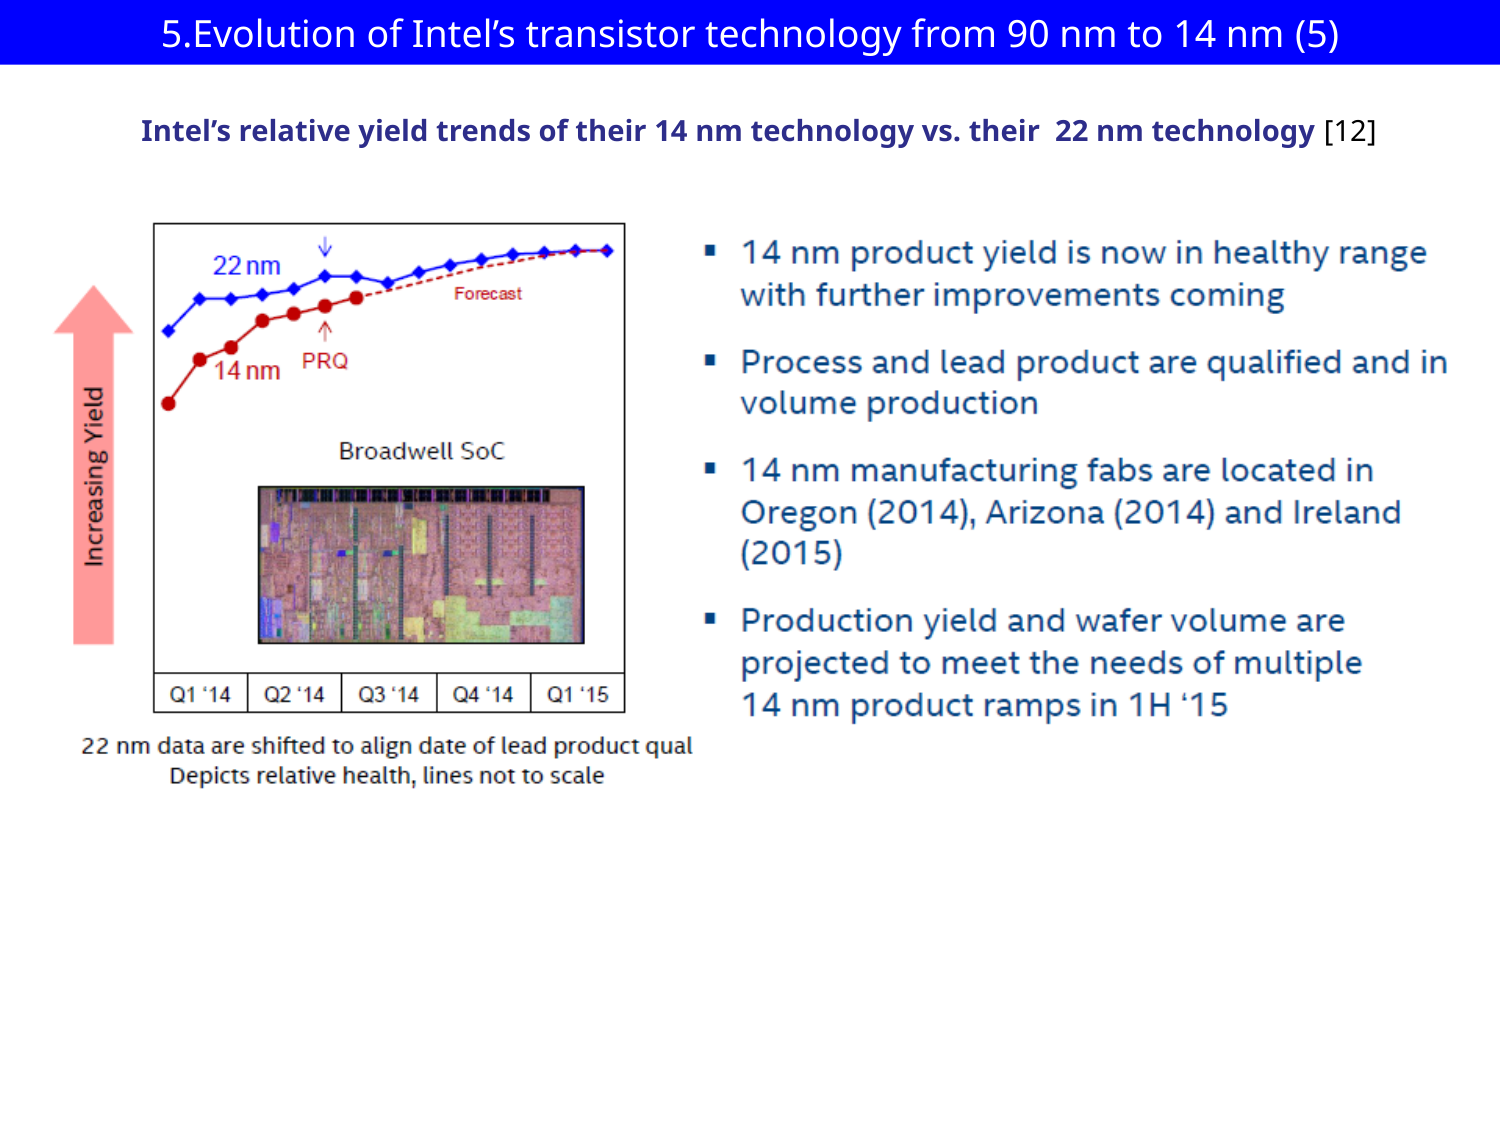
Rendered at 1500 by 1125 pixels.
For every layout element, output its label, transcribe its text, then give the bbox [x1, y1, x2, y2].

title 5.Evolution of Intel’s transistor technology from 90 nm to 14 nm (5) [0, 0, 1500, 65]
picture [22, 196, 1478, 801]
text_box Intel’s relative yield trends of their 14 nm technology vs. their 22 nm technology [12] [126, 104, 1392, 155]
